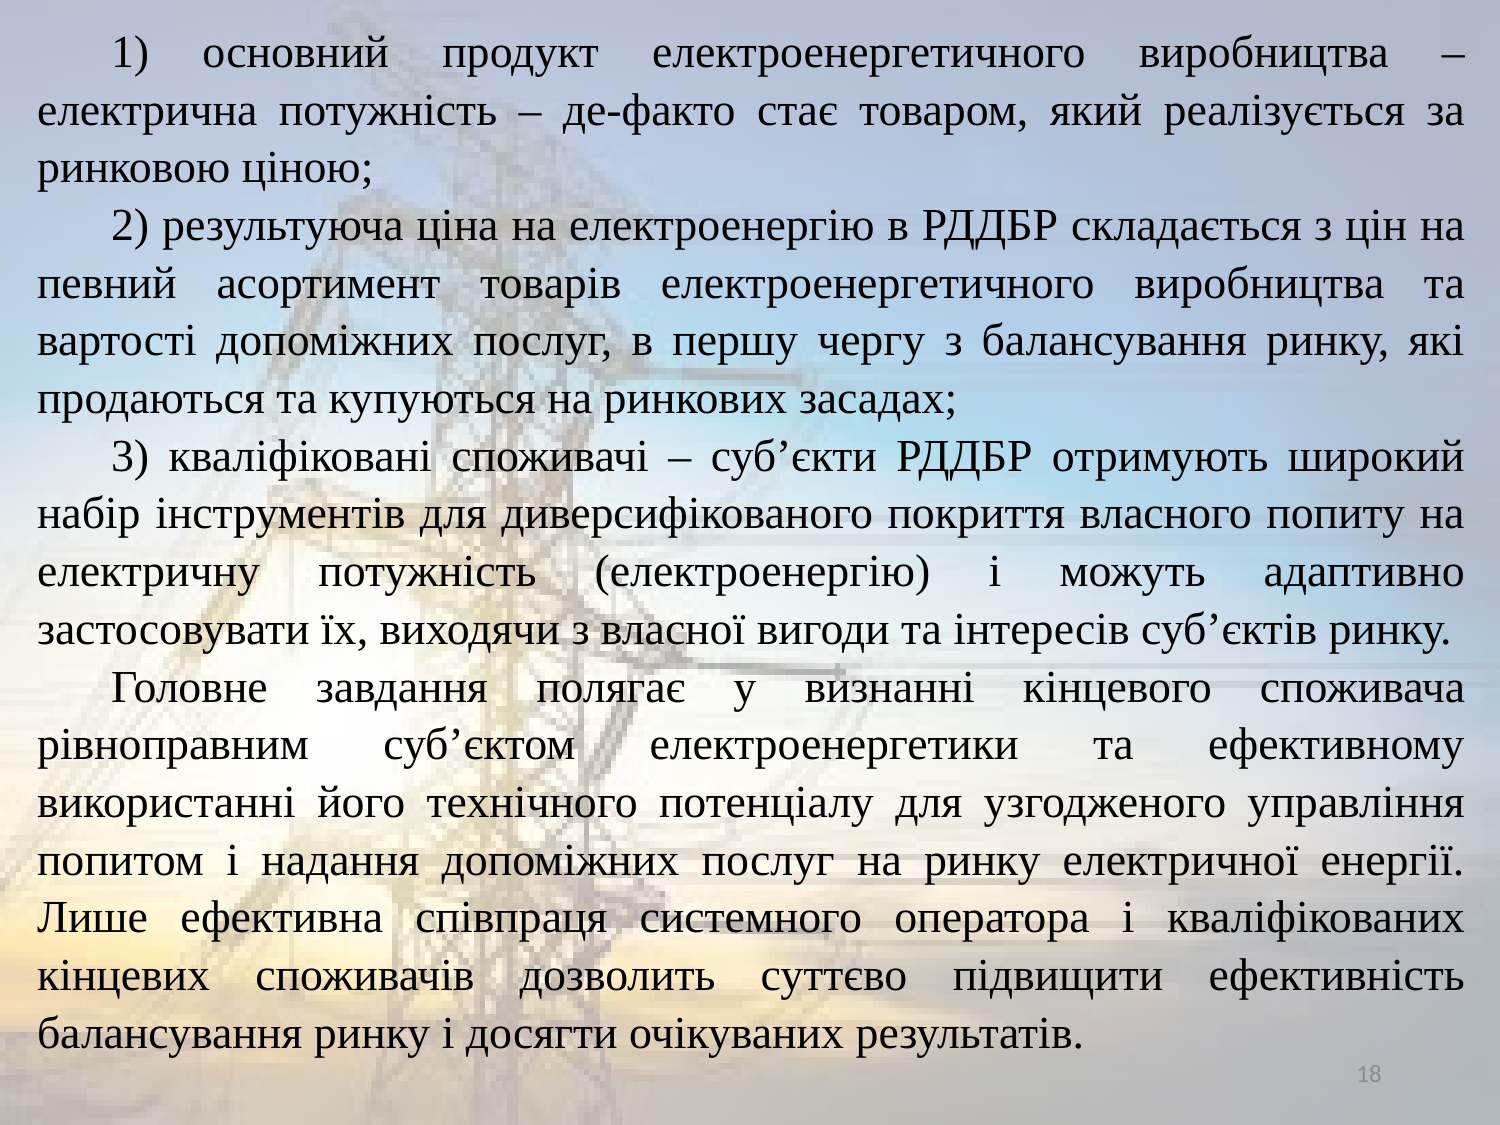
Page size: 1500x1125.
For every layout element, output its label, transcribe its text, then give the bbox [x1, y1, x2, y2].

slide_number 18 [1059, 1065, 1397, 1103]
text_box 1) основний продукт електроенергетичного виробництва – електрична потужність – де-факто стає товаром, який реалізується за ринковою ціною; 2) результуюча ціна на електроенергію в РДДБР складається з цін на певний асортимент товарів електроенергетичного виробництва та вартості допоміжних послуг, в першу чергу з балансування ринку, які продаються та купуються на ринкових засадах; 3) кваліфіковані споживачі – суб’єкти РДДБР отримують широкий набір інструментів для диверсифікованого покриття власного попиту на електричну потужність (електроенергію) і можуть адаптивно застосовувати їх, виходячи з власної вигоди та інтересів суб’єктів ринку. Головне завдання полягає у визнанні кінцевого споживача рівноправним суб’єктом електроенергетики та ефективному використанні його технічного потенціалу для узгодженого управління попитом і надання допоміжних послуг на ринку електричної енергії. Лише ефективна співпраця системного оператора і кваліфікованих кінцевих споживачів дозволить суттєво підвищити ефективність балансування ринку і досягти очікуваних результатів. [22, 11, 1481, 1065]
